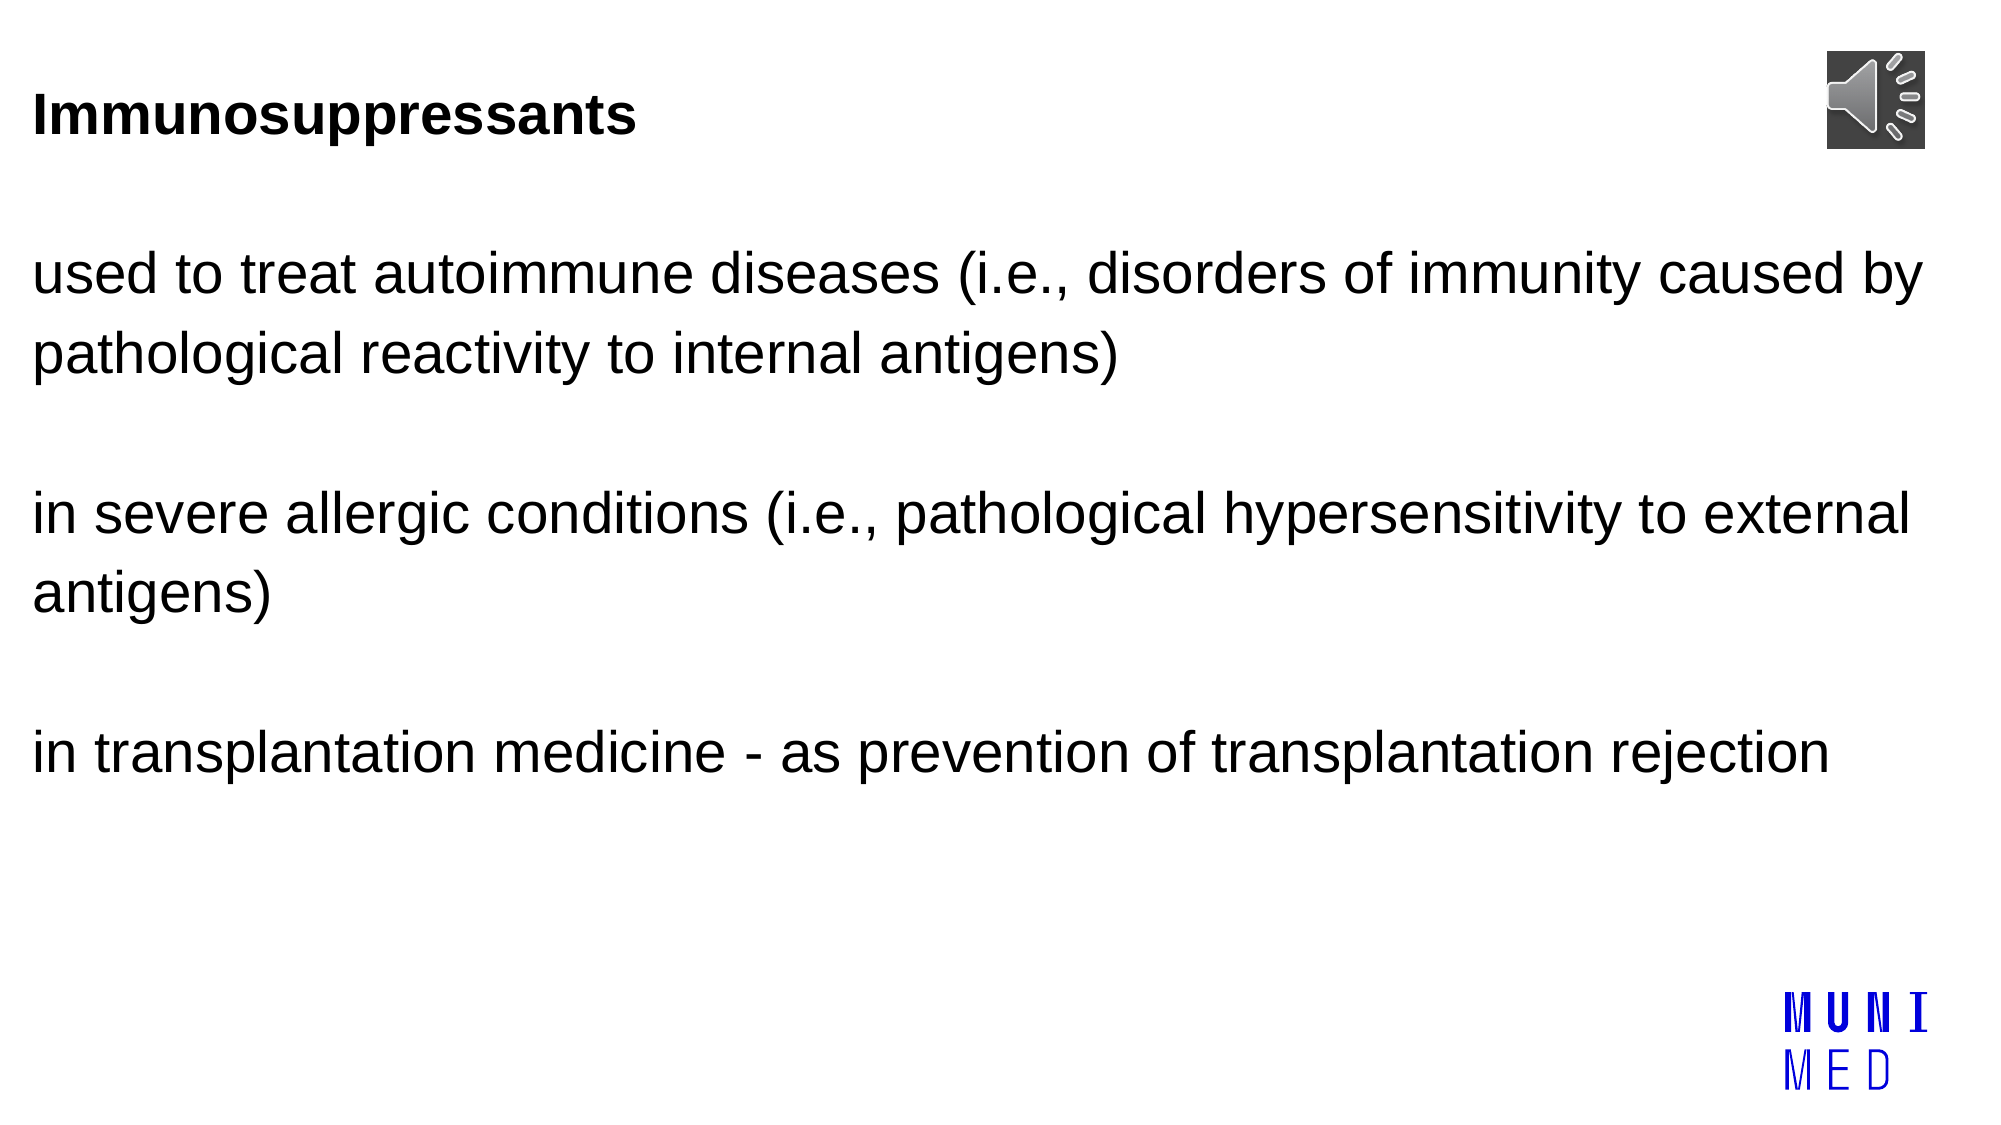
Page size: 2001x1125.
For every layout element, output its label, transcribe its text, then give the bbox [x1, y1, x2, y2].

list Immunosuppressants used to treat autoimmune diseases (i.e., disorders of immunity caused by pathological reactivity to internal antigens) in severe allergic conditions (i.e., pathological hypersensitivity to external antigens) in transplantation medicine - as prevention of transplantation rejection [20, 66, 1989, 1012]
picture [1825, 49, 1927, 151]
